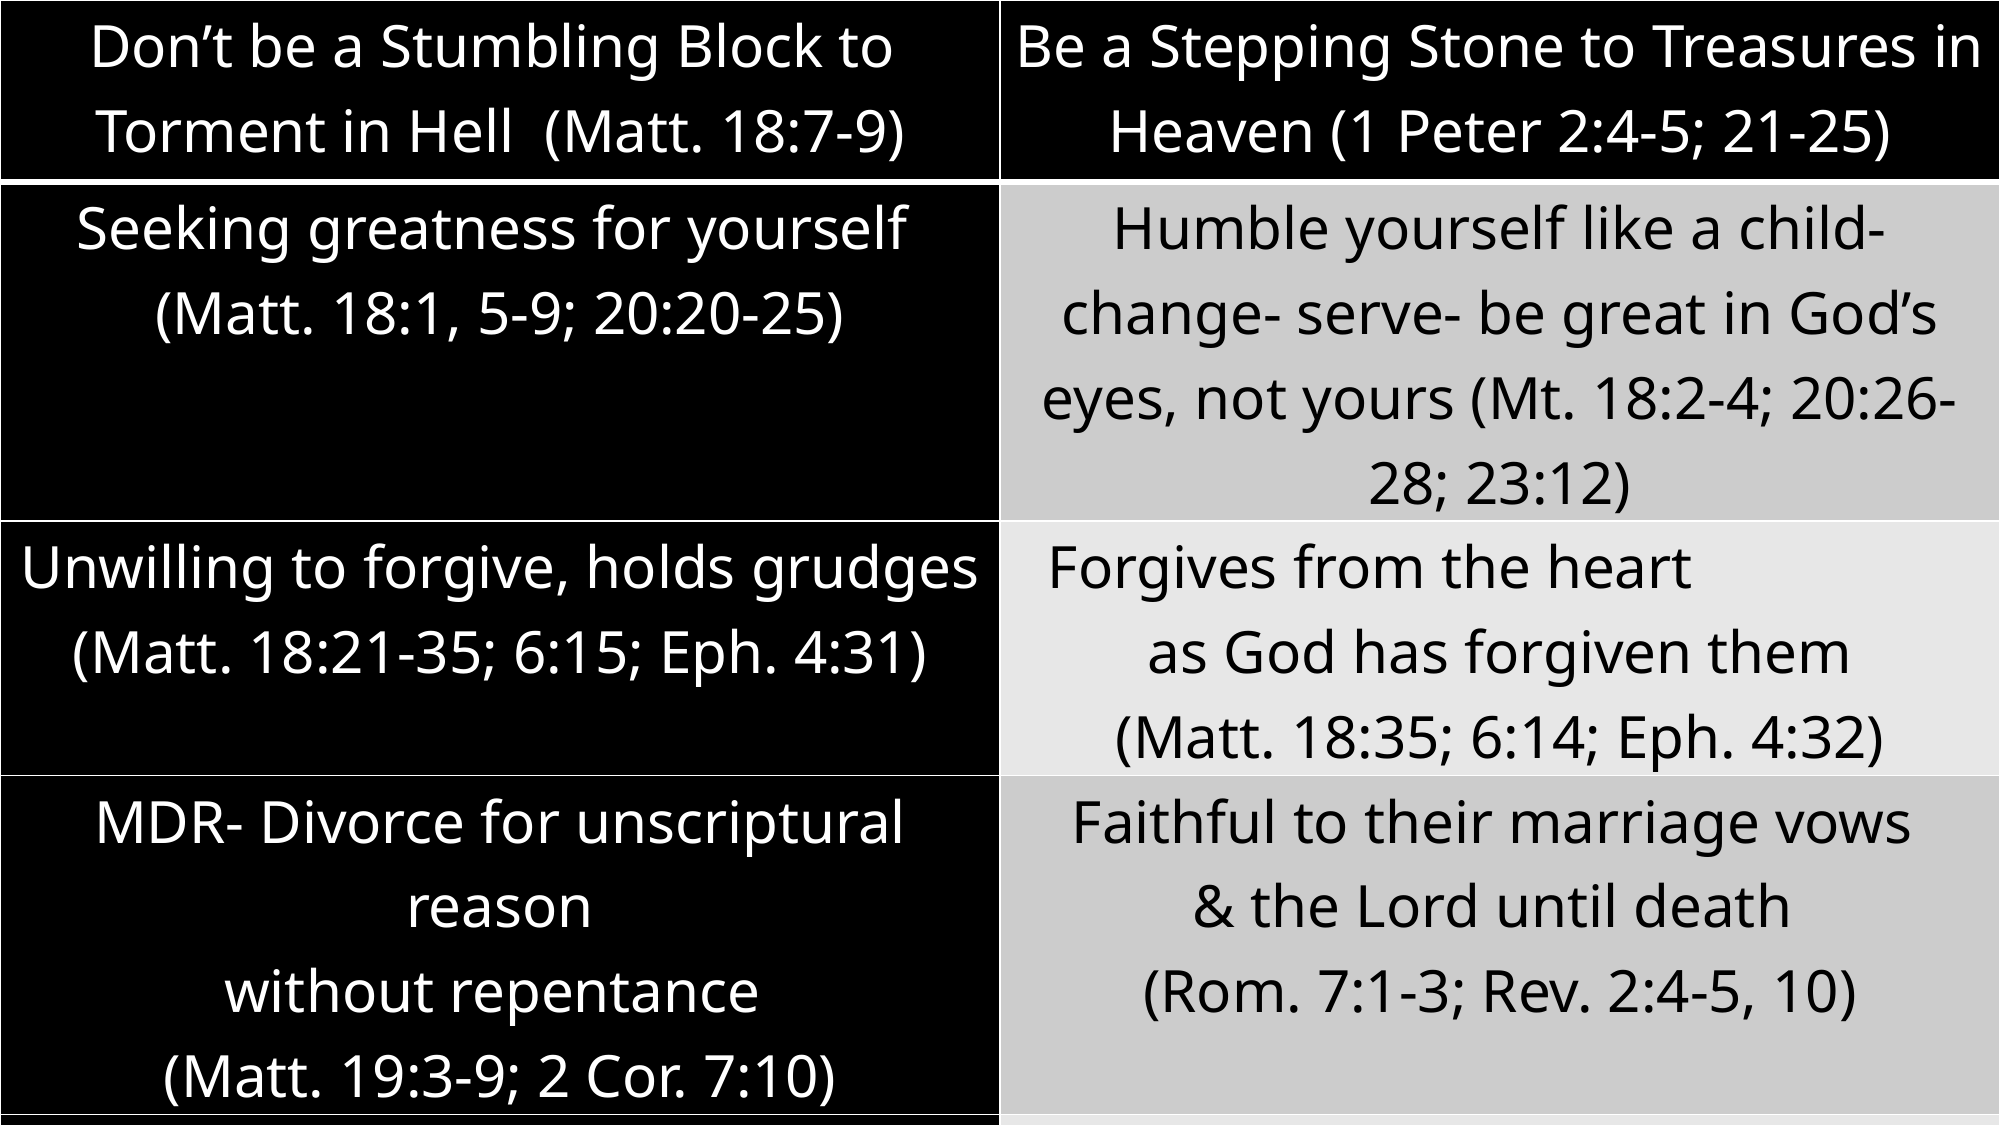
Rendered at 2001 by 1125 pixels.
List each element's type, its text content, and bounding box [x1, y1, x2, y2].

table_header Be a Stepping Stone to Treasures in Heaven (1 Peter 2:4-5; 21-25) [1001, 1, 1999, 179]
table_cell MDR- Divorce for unscriptural reason without repentance (Matt. 19:3-9; 2 Cor. 7:10) [1, 776, 999, 1114]
table_header Don’t be a Stumbling Block to Torment in Hell (Matt. 18:7-9) [1, 1, 999, 179]
table_cell Humble yourself like a child- change- serve- be great in God’s eyes, not yours (Mt. 18:2-4; 20:26-28; 23:12) [1001, 185, 1999, 520]
table_cell Unwilling to forgive, holds grudges (Matt. 18:21-35; 6:15; Eph. 4:31) [1, 522, 999, 775]
table_cell Seeking greatness for yourself (Matt. 18:1, 5-9; 20:20-25) [1, 185, 999, 520]
table_cell Faithful to their marriage vows & the Lord until death (Rom. 7:1-3; Rev. 2:4-5, 10) [1001, 776, 1999, 1114]
table_cell Desire for riches/possessions (Matt. 19:16-30; Luke 16:10-15; 1 Tim. 6:9-10) [1, 1115, 999, 1125]
table_cell [1001, 1115, 1999, 1125]
table_cell Forgives from the heart as God has forgiven them (Matt. 18:35; 6:14; Eph. 4:32) [1001, 522, 1999, 775]
